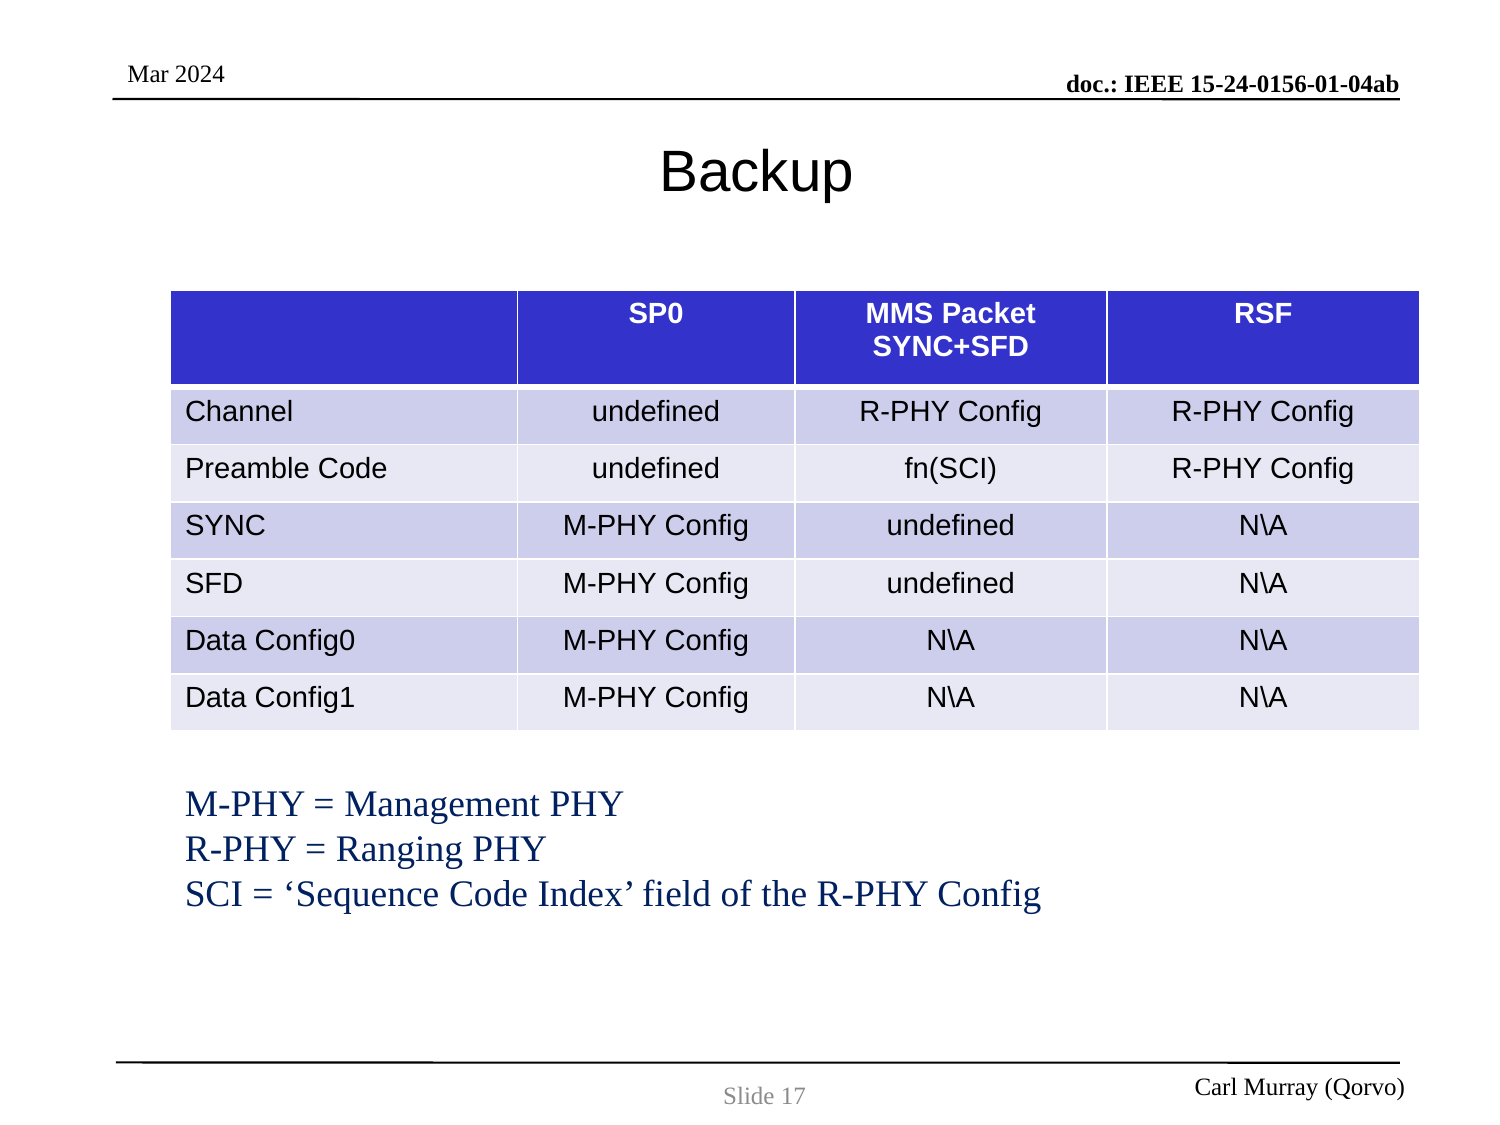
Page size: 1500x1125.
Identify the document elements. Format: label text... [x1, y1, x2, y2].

table_cell undefined [796, 503, 1106, 558]
table_cell undefined [518, 390, 794, 444]
table_cell N\A [796, 675, 1106, 730]
table_header MMS Packet SYNC+SFD [796, 291, 1106, 384]
table_cell Data Config0 [171, 617, 517, 673]
table_cell Data Config1 [171, 675, 517, 730]
title Backup [128, 106, 1402, 230]
table_cell SFD [171, 560, 517, 616]
table_cell N\A [1108, 617, 1419, 673]
table_cell Preamble Code [171, 445, 517, 501]
table_cell Channel [171, 390, 517, 444]
table_cell R-PHY Config [796, 390, 1106, 444]
table_cell M-PHY Config [518, 560, 794, 616]
table_header [171, 291, 517, 384]
table_cell N\A [1108, 560, 1419, 616]
table_cell M-PHY Config [518, 503, 794, 558]
table_cell N\A [796, 617, 1106, 673]
table_header SP0 [518, 291, 794, 384]
slide_number Slide 17 [690, 1075, 821, 1115]
table_cell undefined [518, 445, 794, 501]
table_cell M-PHY Config [518, 675, 794, 730]
table_header RSF [1108, 291, 1419, 384]
text_box M-PHY = Management PHY R-PHY = Ranging PHY SCI = ‘Sequence Code Index’ field of the R-PHY Config [169, 771, 1107, 922]
table_cell fn(SCI) [796, 445, 1106, 501]
table_cell undefined [796, 560, 1106, 616]
table_cell SYNC [171, 503, 517, 558]
table_cell R-PHY Config [1108, 390, 1419, 444]
table_cell N\A [1108, 503, 1419, 558]
table_cell N\A [1108, 675, 1419, 730]
table_cell M-PHY Config [518, 617, 794, 673]
table_cell R-PHY Config [1108, 445, 1419, 501]
